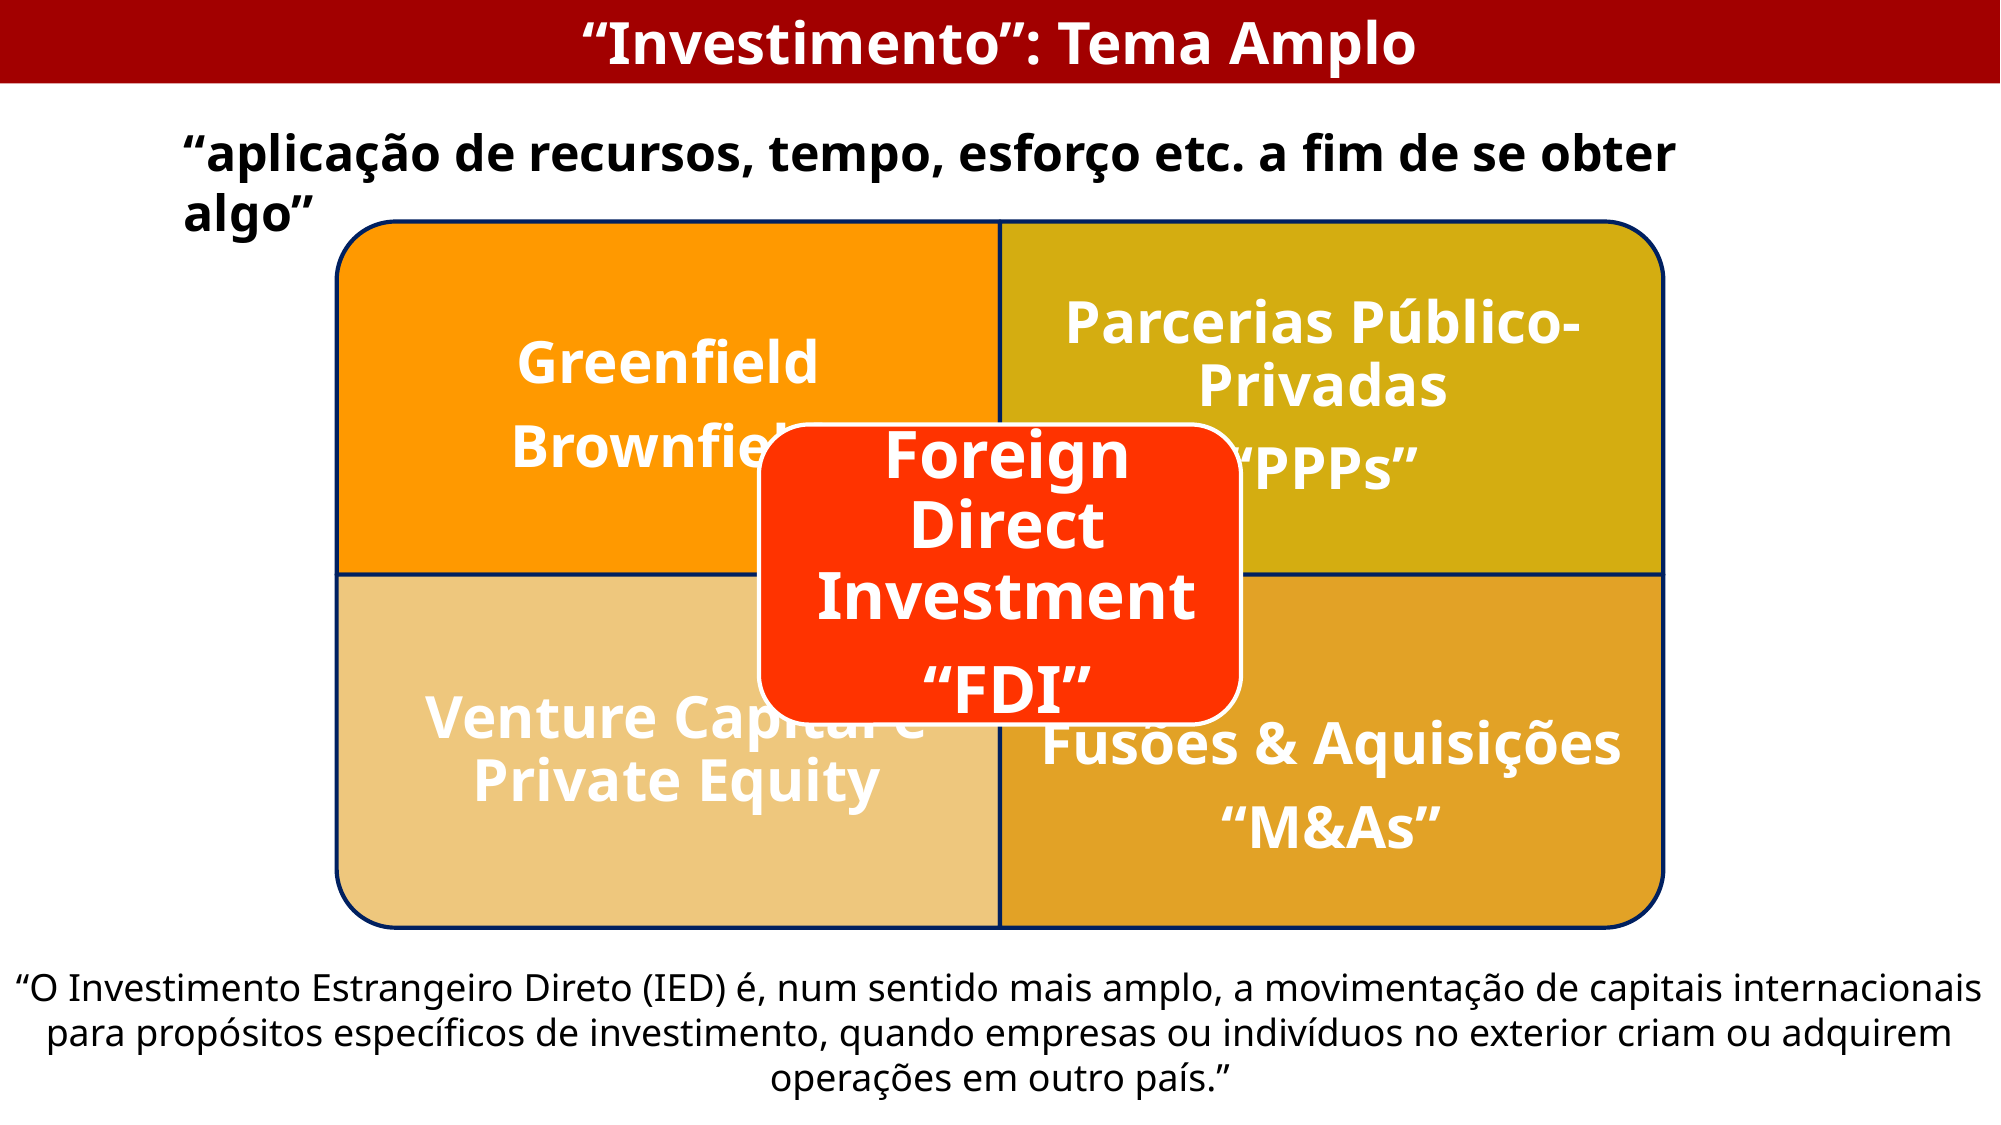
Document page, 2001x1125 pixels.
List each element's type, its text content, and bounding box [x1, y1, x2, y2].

text_box “aplicação de recursos, tempo, esforço etc. a fim de se obter algo” [169, 113, 1833, 249]
text_box “O Investimento Estrangeiro Direto (IED) é, num sentido mais amplo, a movimentação de capitais internacionais para propósitos específicos de investimento, quando empresas ou indivíduos no exterior criam ou adquirem operações em outro país.” [0, 957, 2000, 1107]
text_box “Investimento”: Tema Amplo [0, 0, 2000, 84]
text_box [336, 221, 1664, 928]
